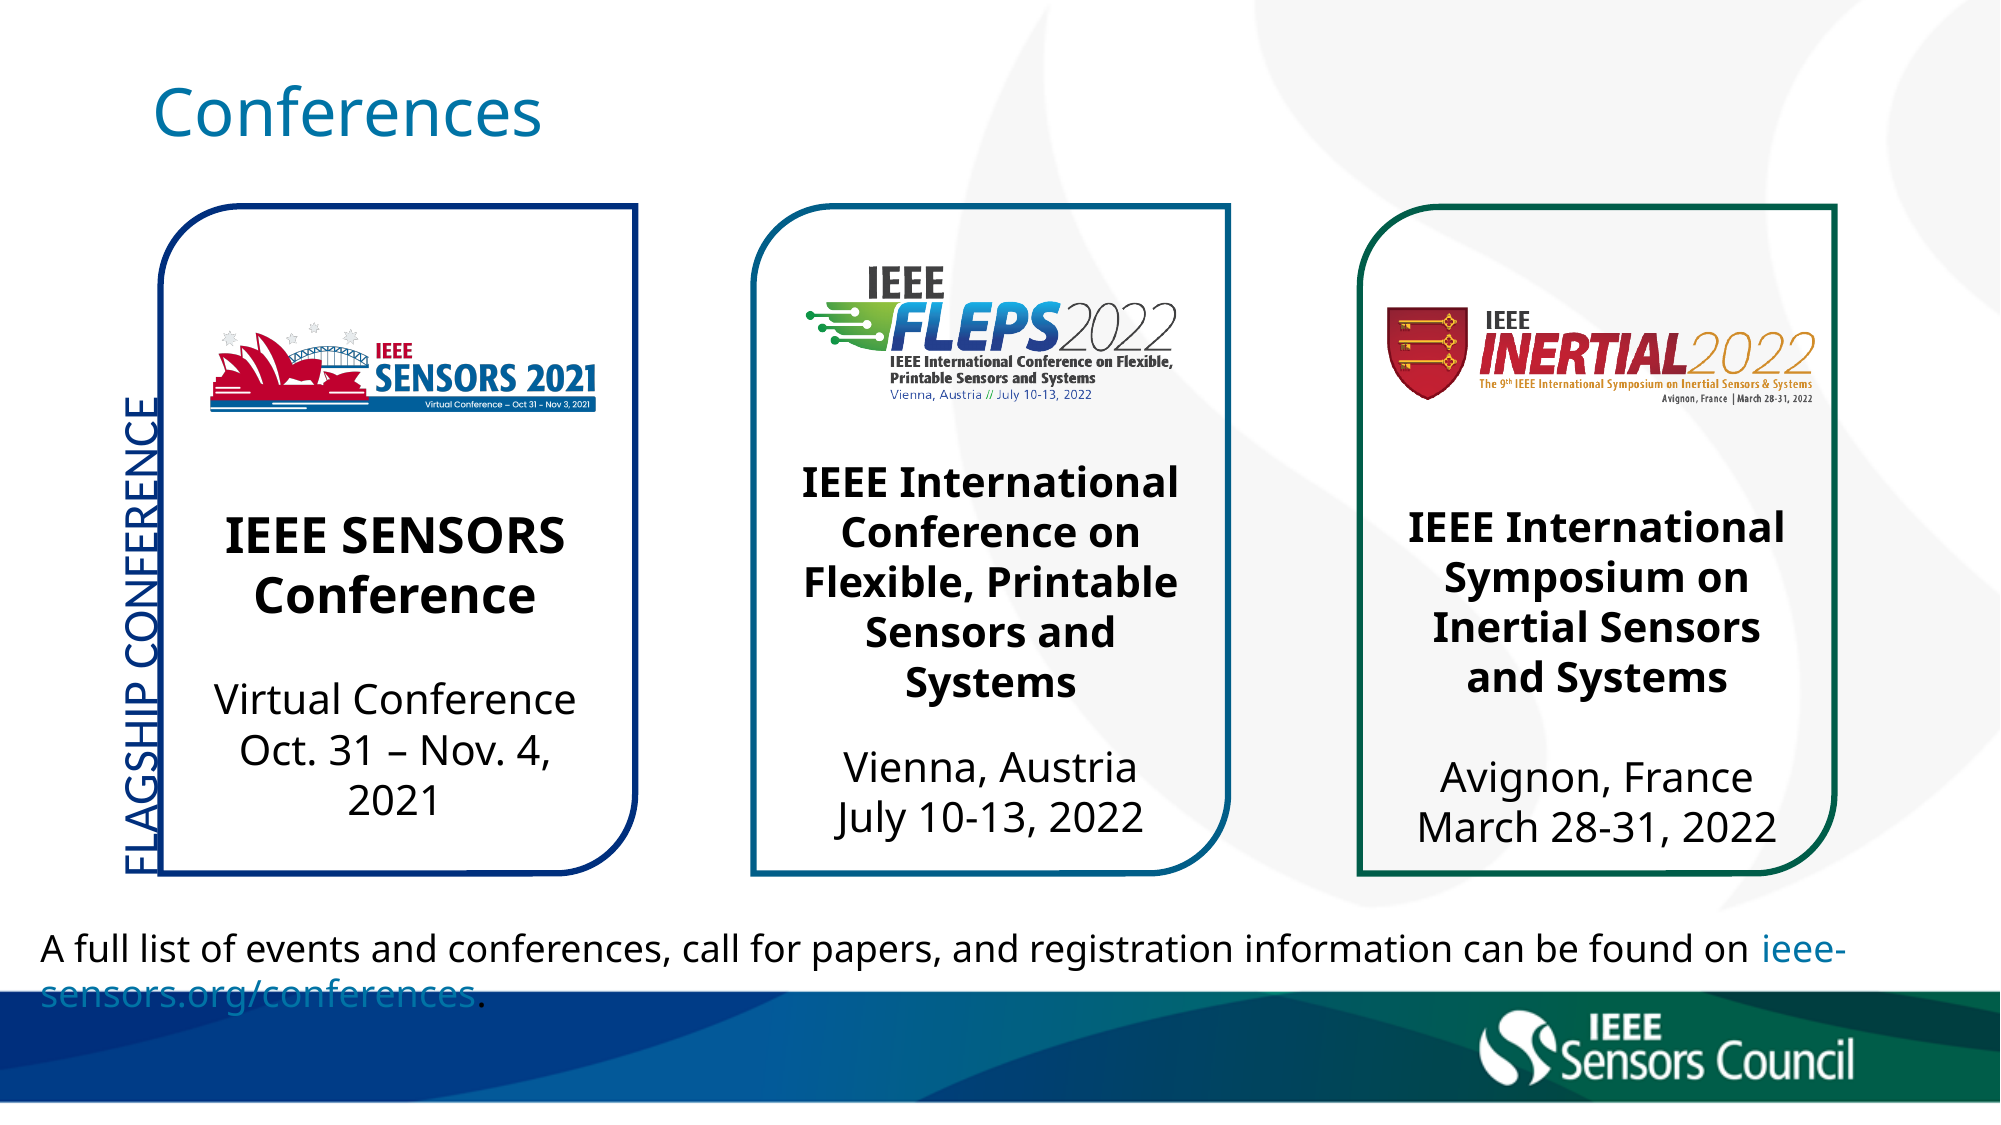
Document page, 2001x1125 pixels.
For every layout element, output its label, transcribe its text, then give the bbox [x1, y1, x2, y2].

text_box A full list of events and conferences, call for papers, and registration information can be found on ieee-sensors.org/conferences. [25, 917, 1985, 1023]
text_box [752, 205, 1230, 875]
text_box IEEE SENSORS Conference Virtual Conference Oct. 31 – Nov. 4, 2021 [185, 495, 613, 831]
text_box FLAGSHIP CONFERENCE [99, 367, 185, 907]
text_box [1358, 205, 1836, 875]
text_box IEEE International Symposium on Inertial Sensors and Systems Avignon, France March 28-31, 2022 [1386, 493, 1808, 858]
title Conferences [137, 56, 1183, 173]
text_box IEEE International Conference on Flexible, Printable Sensors and Systems Vienna, Austria July 10-13, 2022 [771, 448, 1210, 848]
text_box [159, 205, 637, 875]
picture [0, 0, 2000, 1125]
